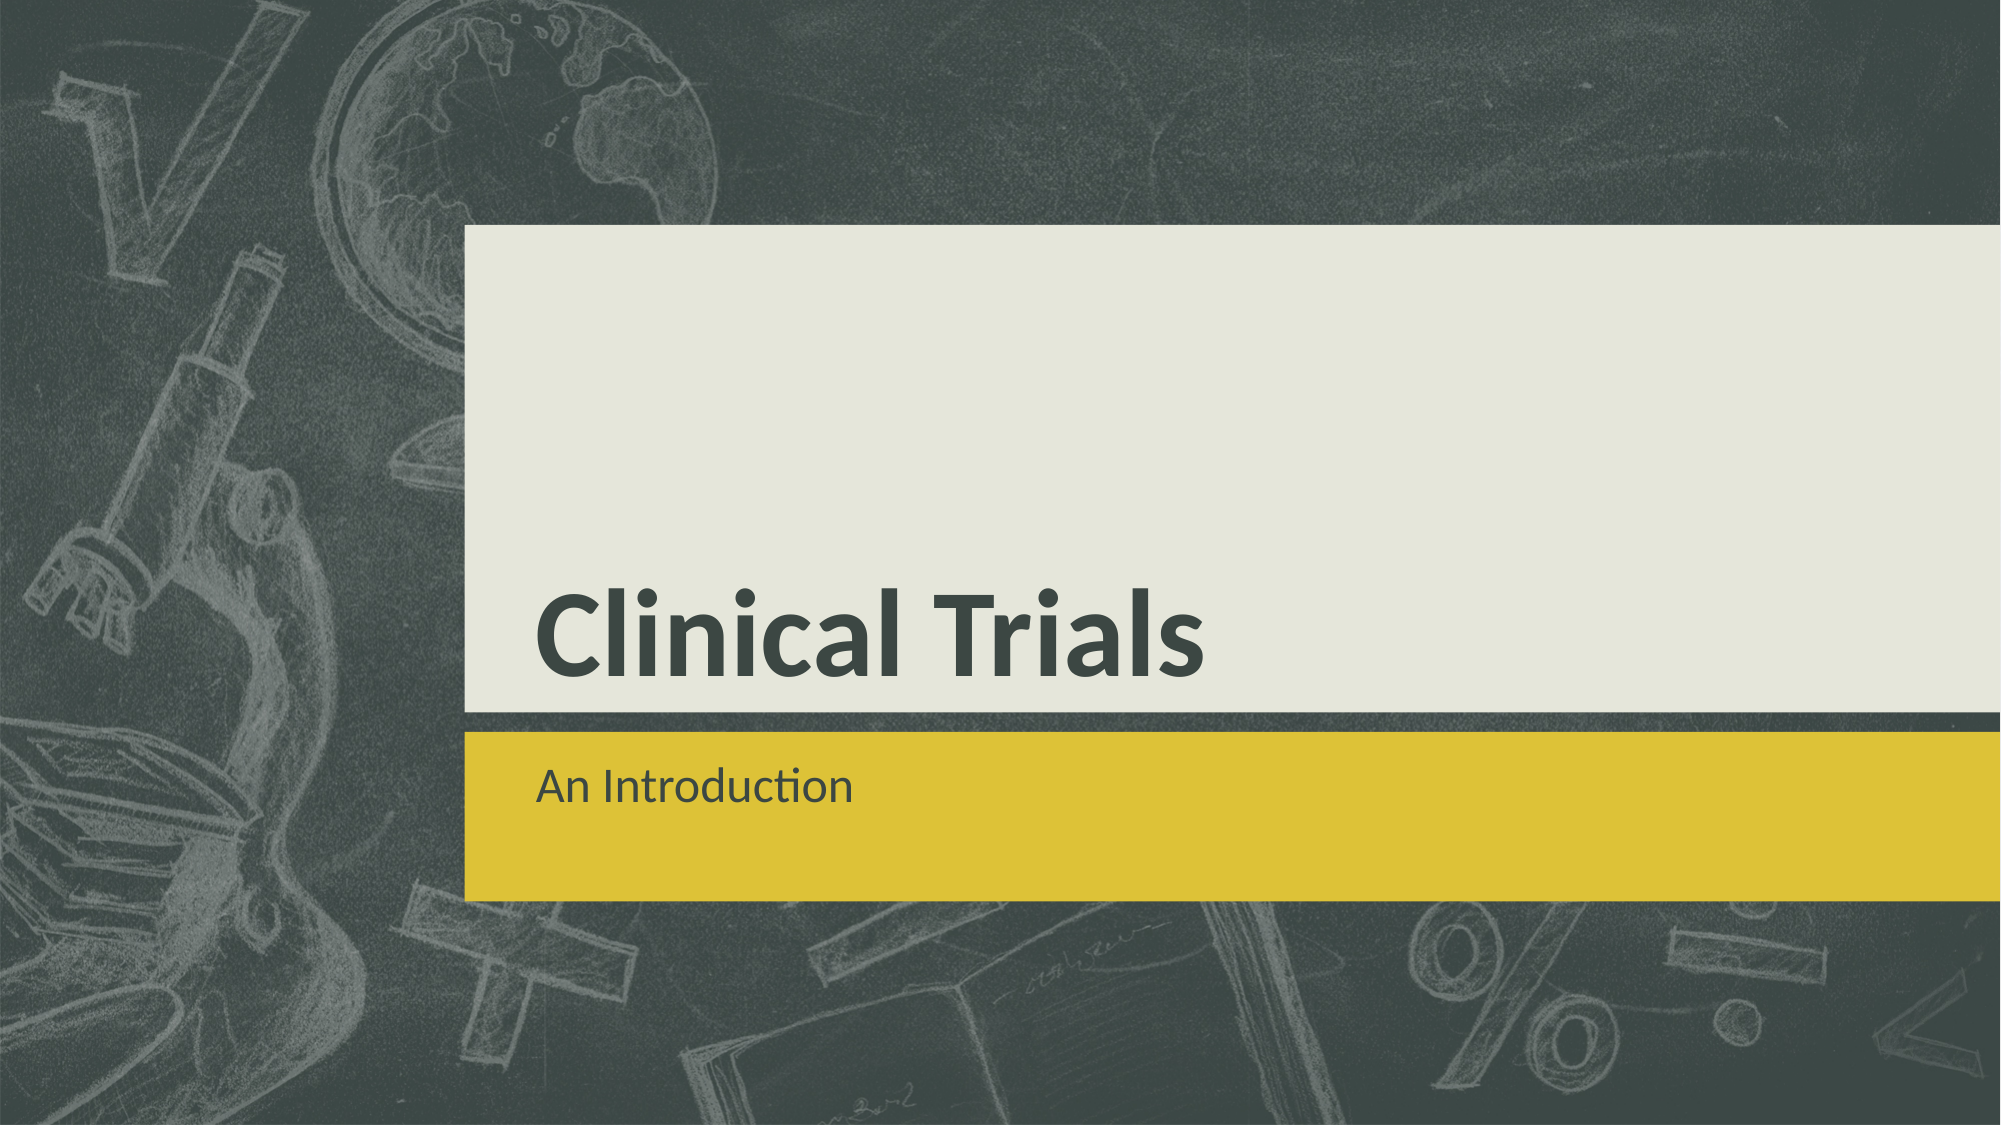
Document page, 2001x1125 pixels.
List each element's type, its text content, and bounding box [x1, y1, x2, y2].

subtitle An Introduction [520, 744, 1916, 887]
title Clinical Trials [520, 318, 1916, 711]
picture [0, 0, 2001, 1125]
